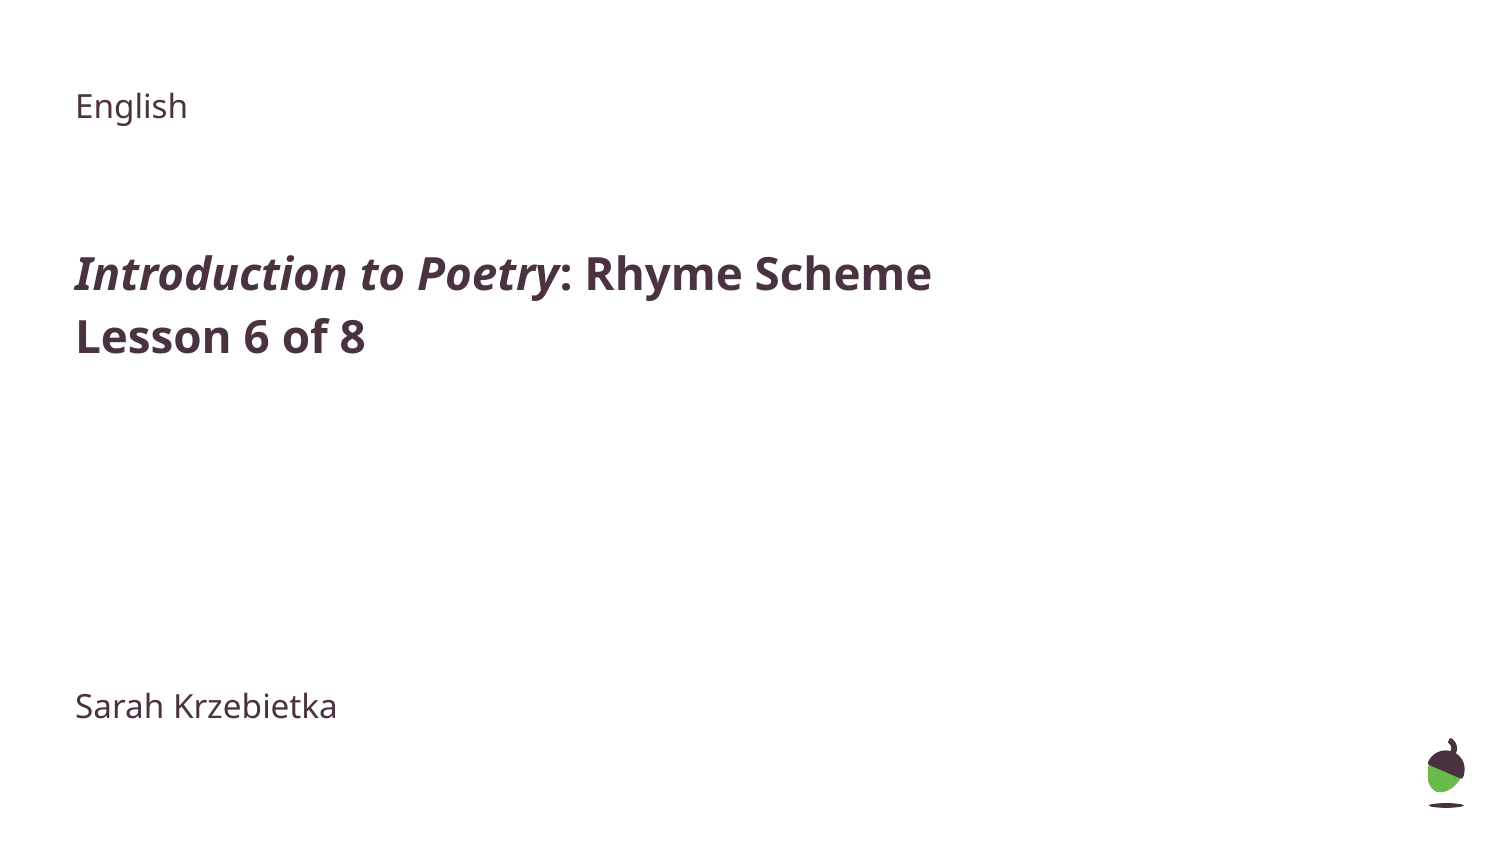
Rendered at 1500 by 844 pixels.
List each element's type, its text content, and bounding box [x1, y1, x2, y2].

title Introduction to Poetry: Rhyme Scheme Lesson 6 of 8 [75, 235, 1425, 542]
subtitle English [75, 72, 1425, 203]
picture [1427, 738, 1465, 808]
subtitle Sarah Krzebietka [75, 673, 724, 776]
